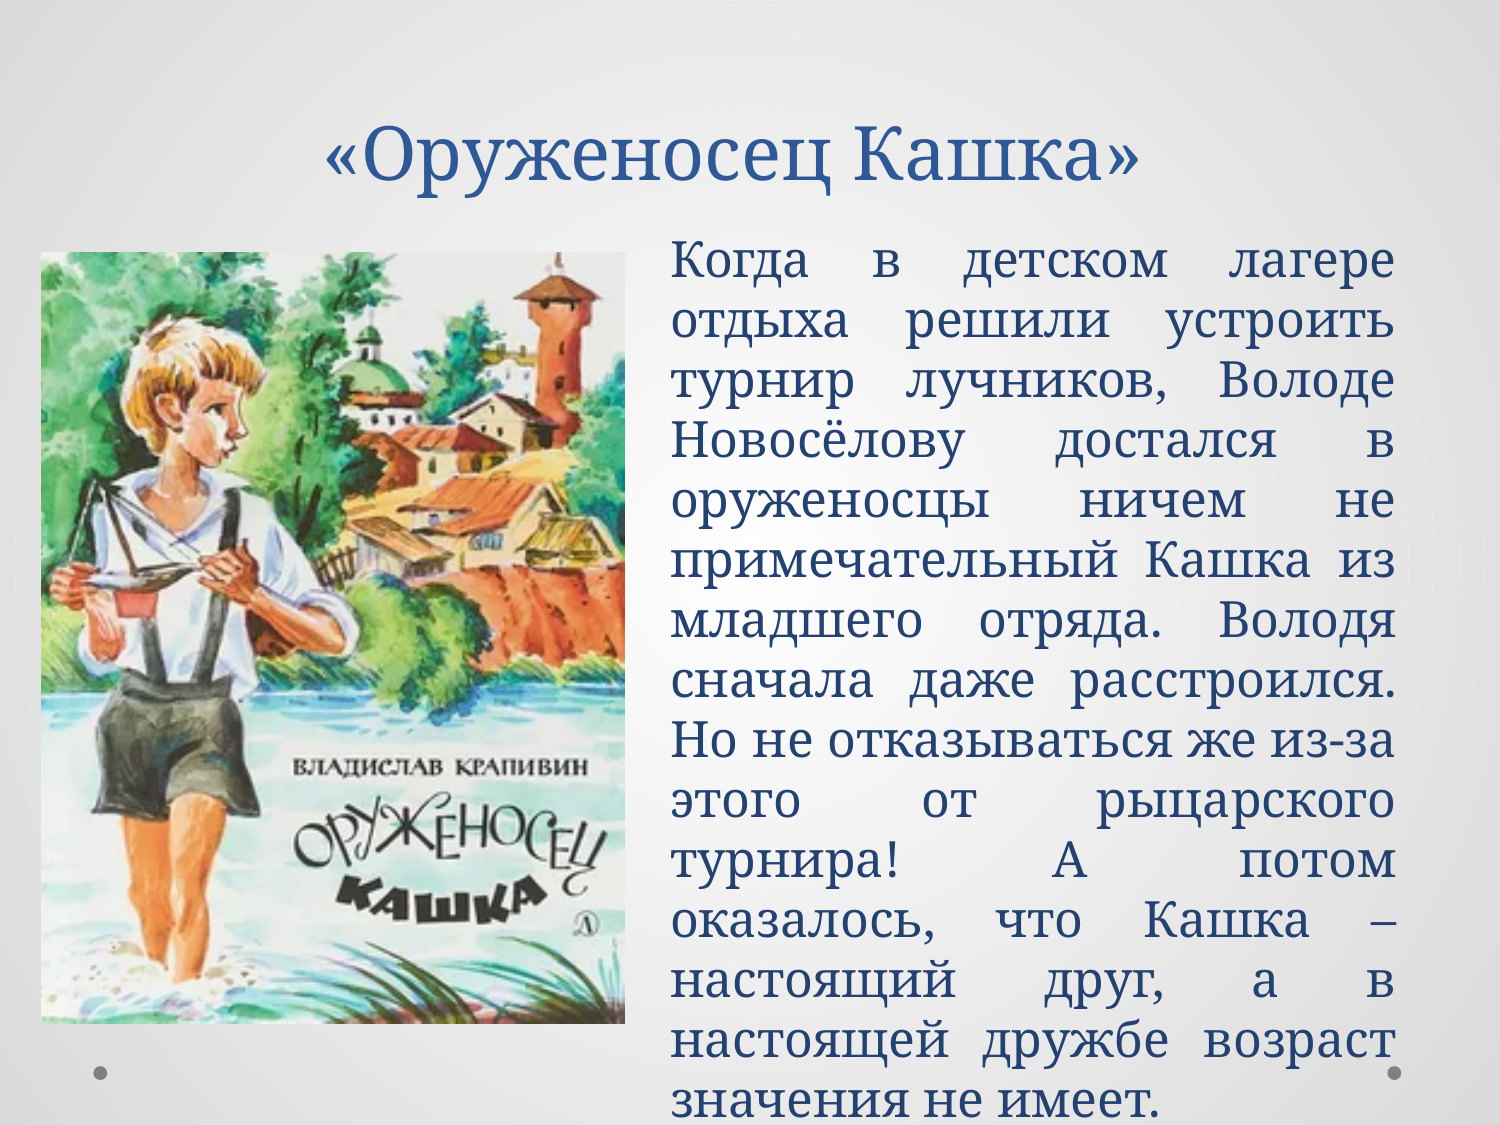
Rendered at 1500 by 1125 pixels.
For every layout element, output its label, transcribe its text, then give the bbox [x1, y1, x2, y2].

picture [40, 252, 625, 1024]
text_box Когда в детском лагере отдыха решили устроить турнир лучников, Володе Новосёлову достался в оруженосцы ничем не примечательный Кашка из младшего отряда. Володя сначала даже расстроился. Но не отказываться же из-за этого от рыцарского турнира! А потом оказалось, что Кашка – настоящий друг, а в настоящей дружбе возраст значения не имеет. [655, 219, 1412, 1125]
title «Оруженосец Кашка» [41, 42, 1425, 204]
